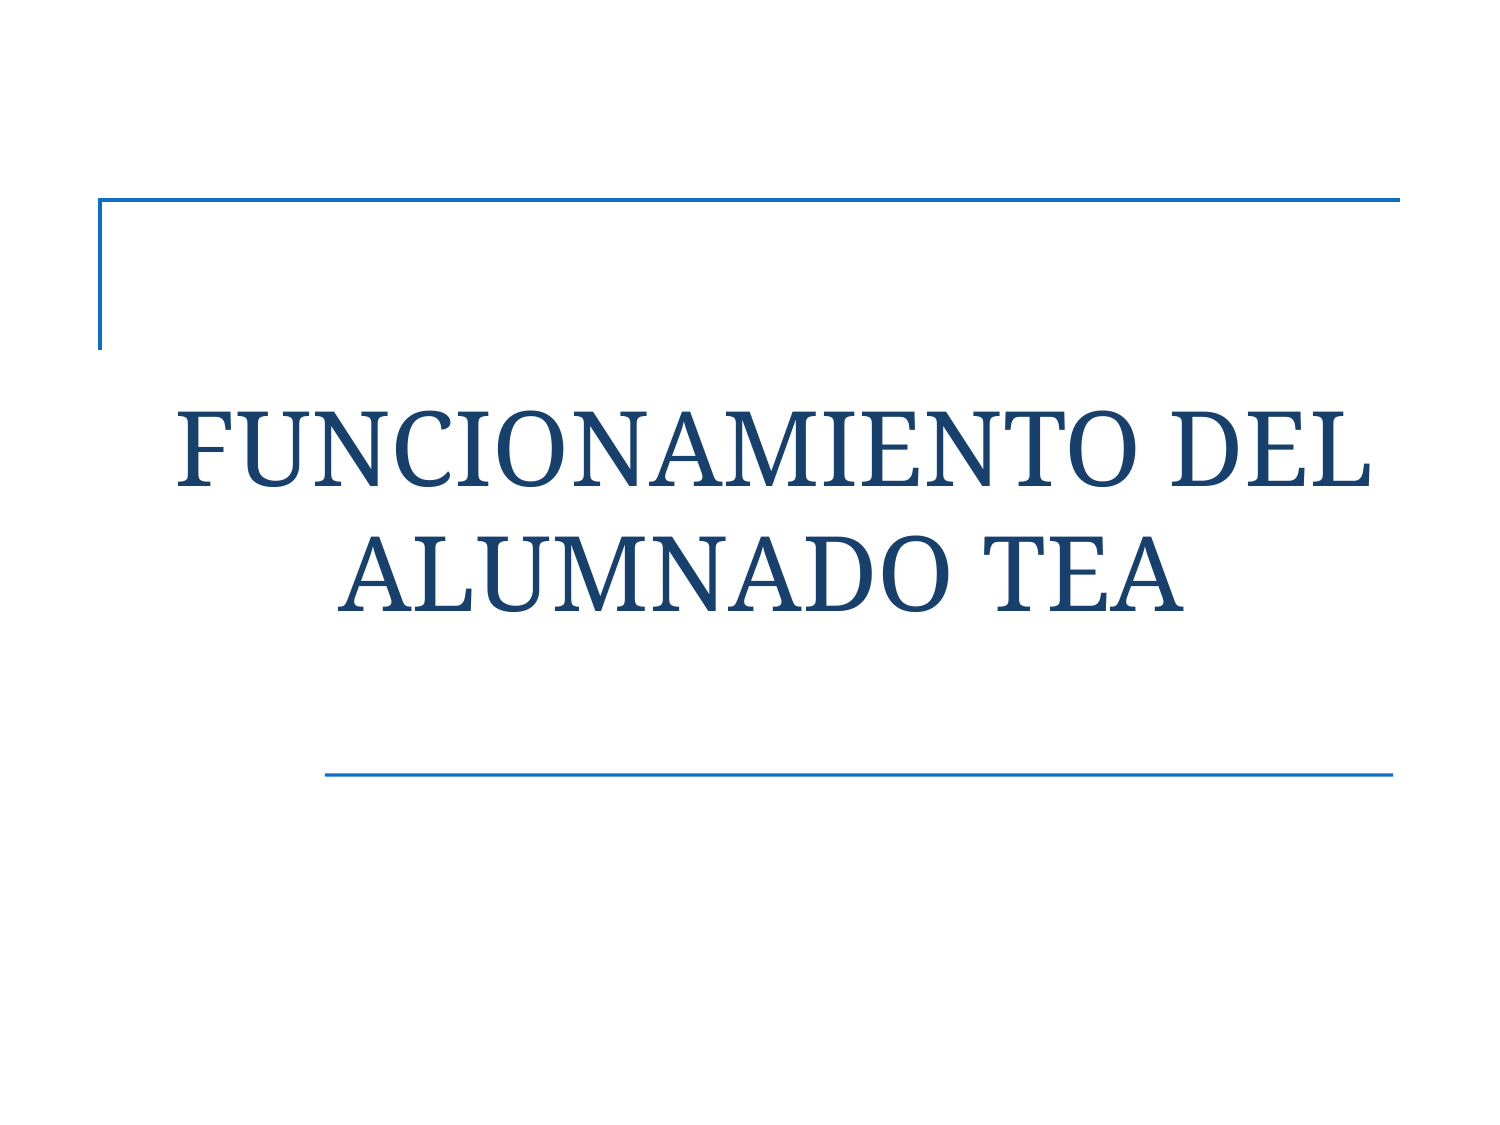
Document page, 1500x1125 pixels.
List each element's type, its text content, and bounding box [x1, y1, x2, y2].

title FUNCIONAMIENTO DEL ALUMNADO TEA [149, 249, 1401, 774]
